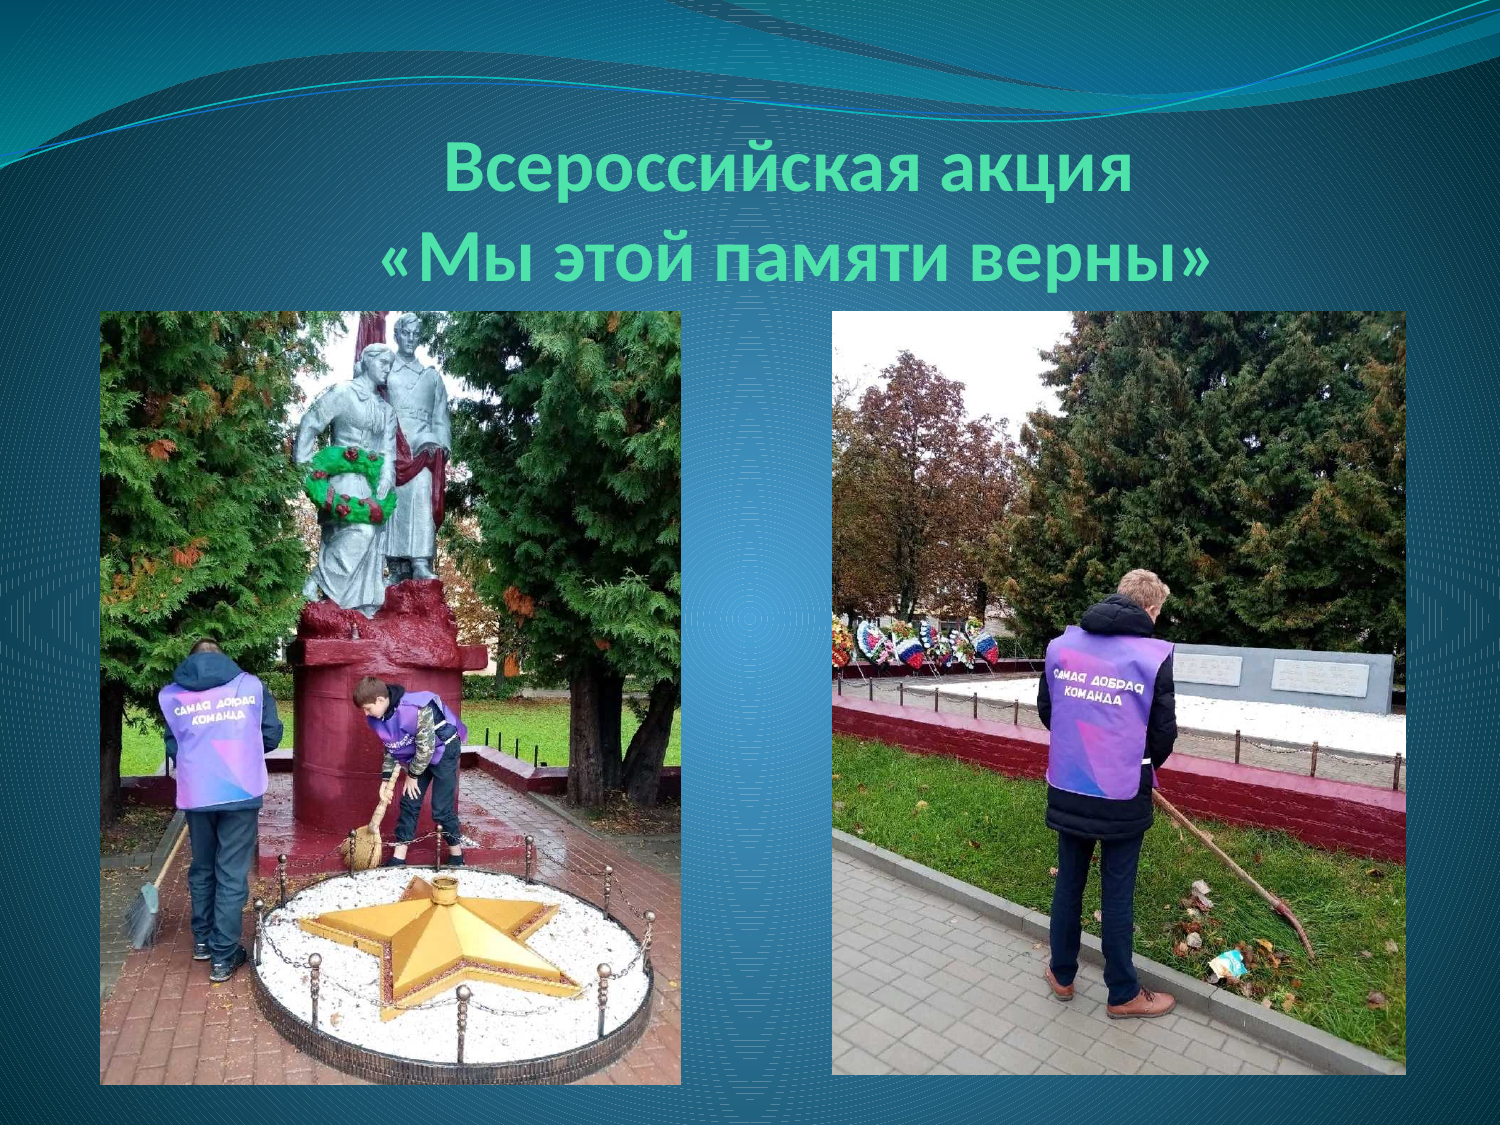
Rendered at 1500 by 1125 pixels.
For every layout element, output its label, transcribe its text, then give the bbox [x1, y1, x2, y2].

picture [100, 311, 681, 1086]
title Всероссийская акция «Мы этой памяти верны» [123, 267, 1473, 437]
picture [832, 311, 1406, 1076]
